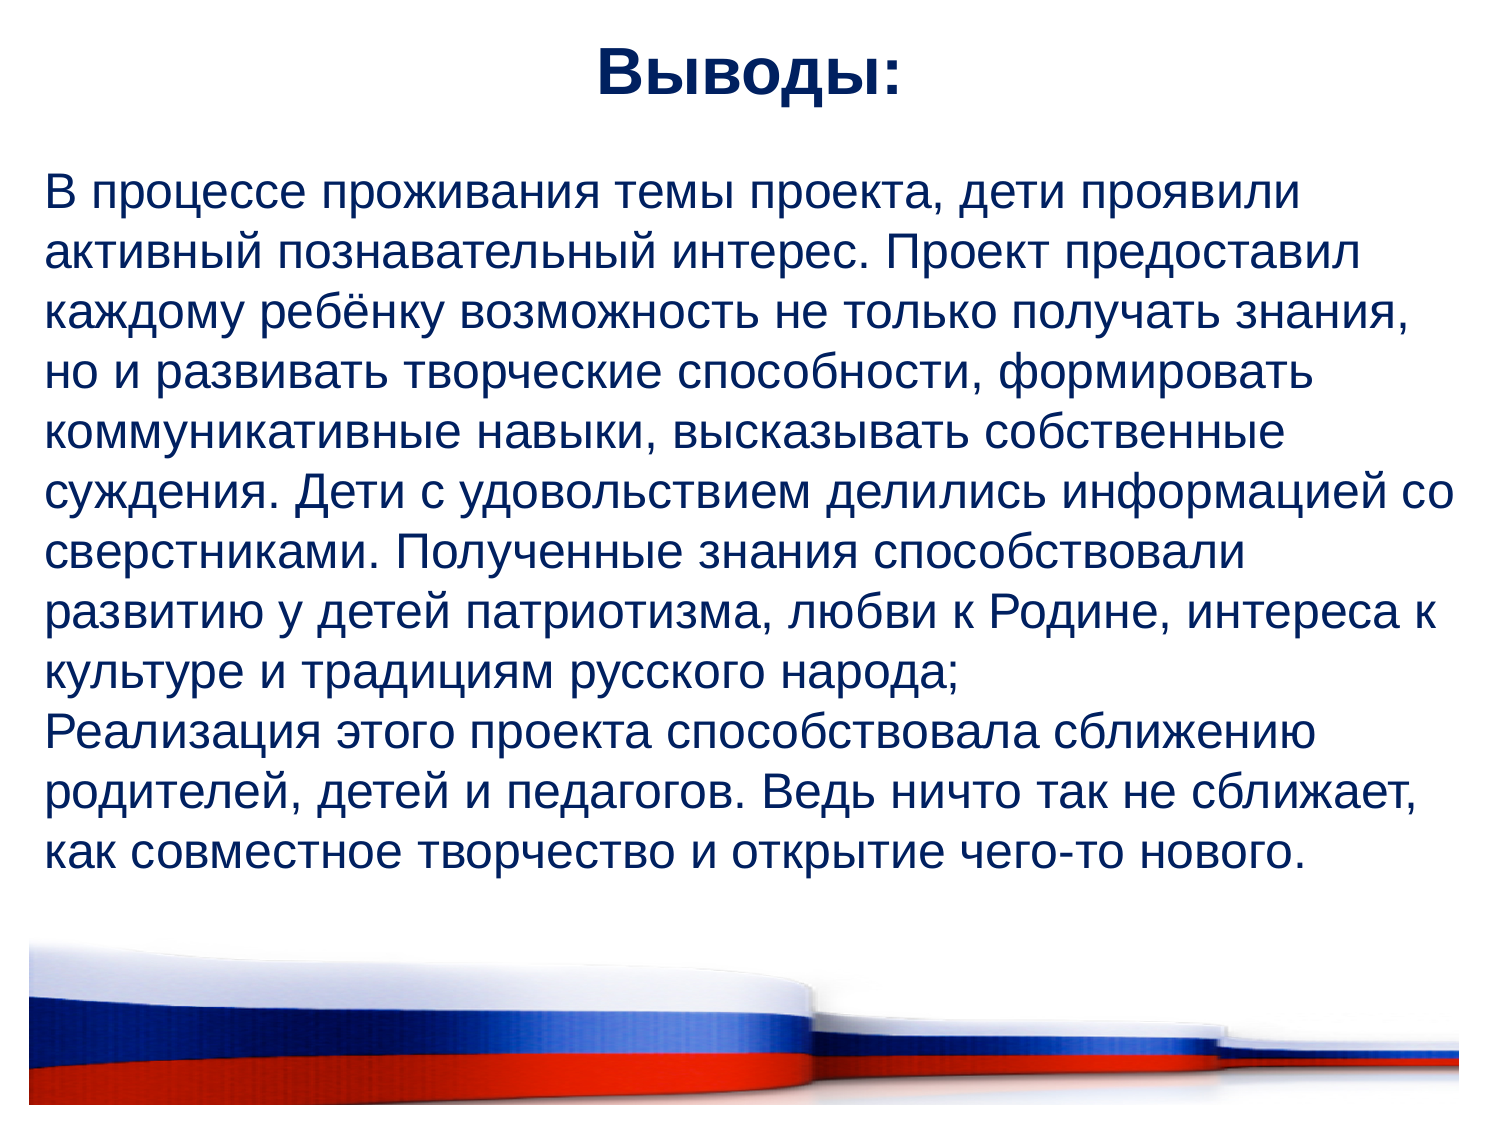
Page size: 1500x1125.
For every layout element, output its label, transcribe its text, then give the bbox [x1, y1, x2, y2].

title Выводы: [75, 0, 1425, 151]
text_box В процессе проживания темы проекта, дети проявили активный познавательный интерес. Проект предоставил каждому ребёнку возможность не только получать знания, но и развивать творческие способности, формировать коммуникативные навыки, высказывать собственные суждения. Дети с удовольствием делились информацией со сверстниками. Полученные знания способствовали развитию у детей патриотизма, любви к Родине, интереса к культуре и традициям русского народа; Реализация этого проекта способствовала сближению родителей, детей и педагогов. Ведь ничто так не сближает, как совместное творчество и открытие чего-то нового. [29, 151, 1483, 887]
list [29, 467, 1459, 1105]
